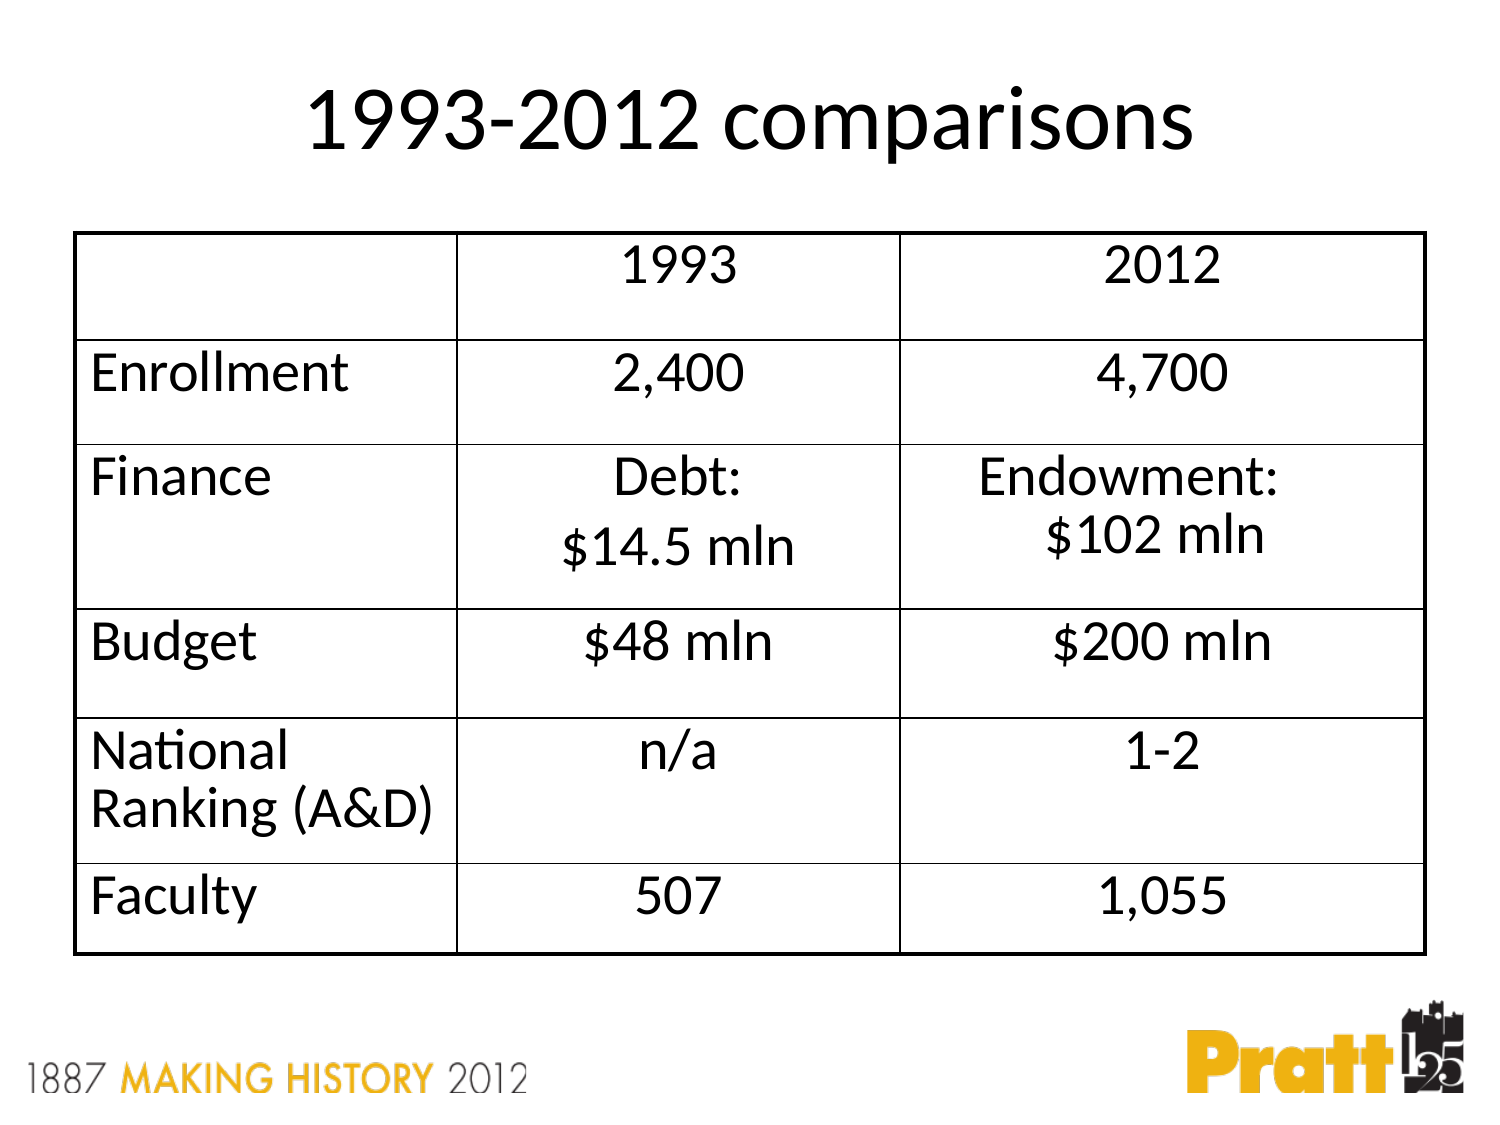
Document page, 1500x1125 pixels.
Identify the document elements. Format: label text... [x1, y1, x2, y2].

table_cell 1,055 [901, 864, 1423, 952]
table_cell Faculty [77, 864, 456, 952]
table_header [77, 235, 456, 339]
table_header 1993 [458, 235, 899, 339]
table_cell 2,400 [458, 341, 899, 444]
table_cell Finance [77, 445, 456, 608]
table_cell $48 mln [458, 610, 899, 717]
table_cell Debt: $14.5 mln [458, 445, 899, 608]
table_cell Endowment: $102 mln [901, 445, 1423, 608]
table_cell 507 [458, 864, 899, 952]
table_cell 4,700 [901, 341, 1423, 444]
title 1993-2012 comparisons [75, 45, 1425, 181]
table_cell $200 mln [901, 610, 1423, 717]
table_cell 1-2 [901, 719, 1423, 863]
table_cell National Ranking (A&D) [77, 719, 456, 863]
table_cell Enrollment [77, 341, 456, 444]
table_cell Budget [77, 610, 456, 717]
table_cell n/a [458, 719, 899, 863]
table_header 2012 [901, 235, 1423, 339]
